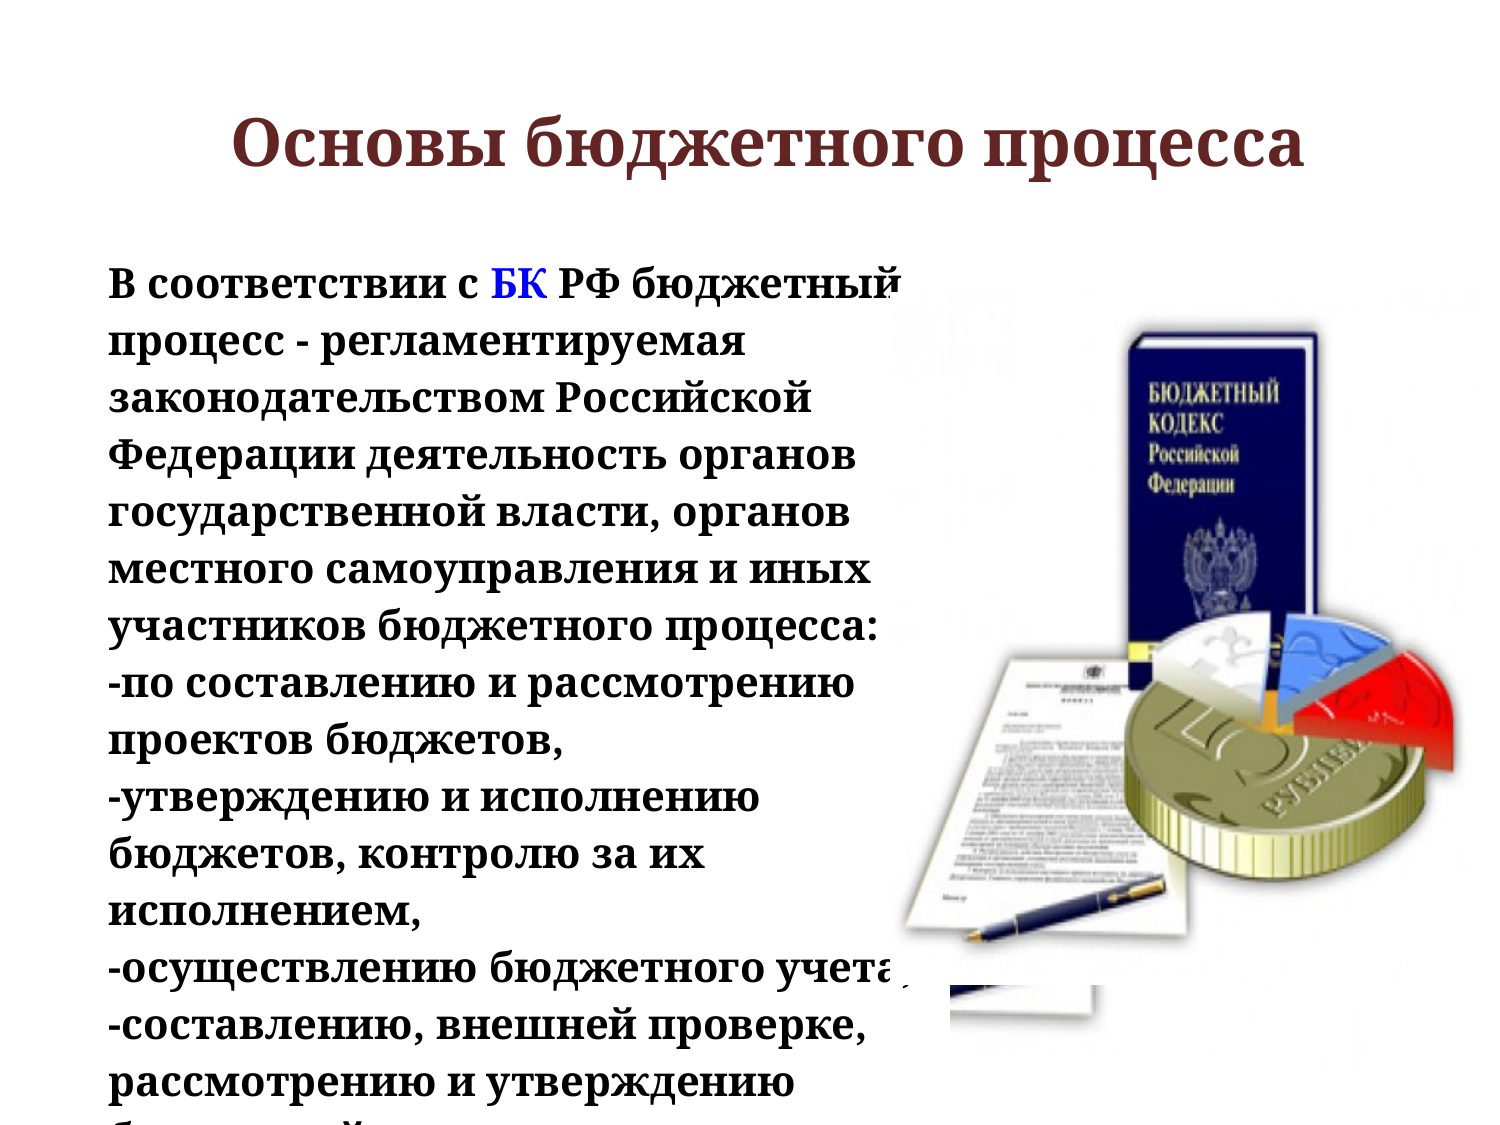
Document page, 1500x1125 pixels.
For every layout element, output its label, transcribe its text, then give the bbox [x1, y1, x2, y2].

title Основы бюджетного процесса [93, 46, 1444, 235]
picture [726, 292, 1481, 1071]
table_header В соответствии с БК РФ бюджетный процесс - регламентируемая законодательством Российской Федерации деятельность органов государственной власти, органов местного самоуправления и иных участников бюджетного процесса: -по составлению и рассмотрению проектов бюджетов, -утверждению и исполнению бюджетов, контролю за их исполнением, -осуществлению бюджетного учета, -составлению, внешней проверке, рассмотрению и утверждению бюджетной отчетности. [95, 247, 948, 1125]
